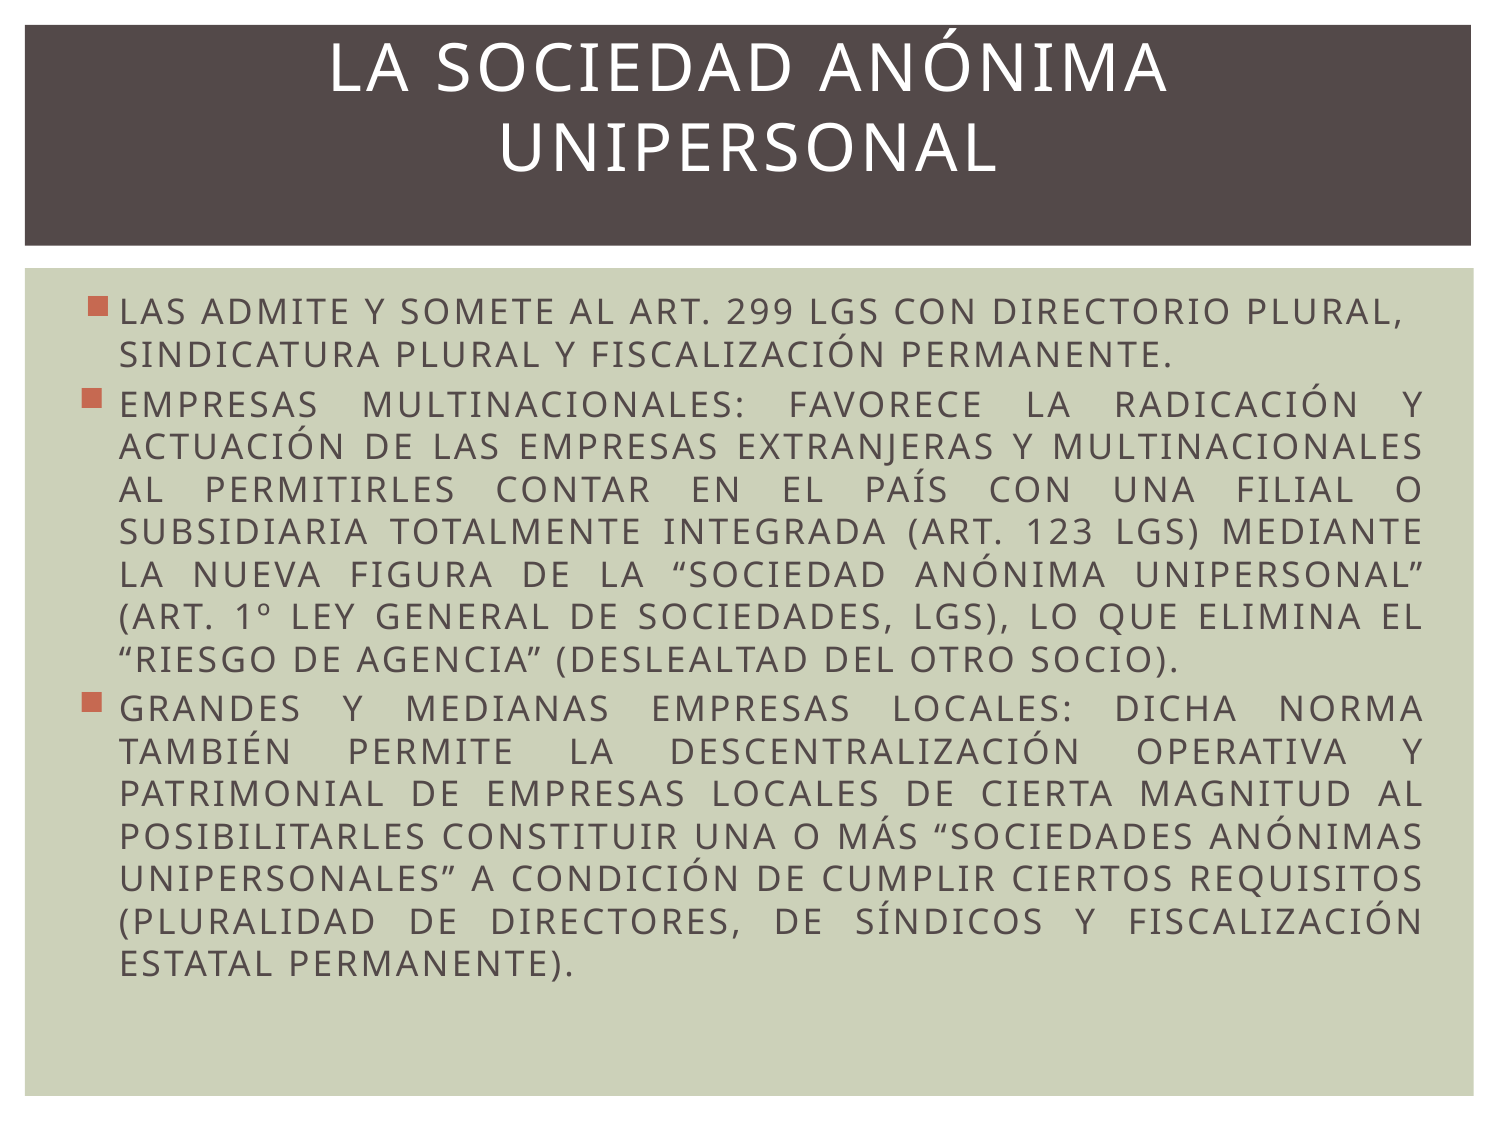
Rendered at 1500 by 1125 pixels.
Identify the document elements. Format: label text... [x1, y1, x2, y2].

title LA SOCIEDAD ANÓNIMA UNIPERSONAL [62, 58, 1438, 232]
list LAS ADMITE Y SOMETE AL ART. 299 LGS CON DIRECTORIO PLURAL, SINDICATURA PLURAL Y FISCALIZACIÓN PERMANENTE. EMPRESAS MULTINACIONALES: FAVORECE LA RADICACIÓN Y ACTUACIÓN DE LAS EMPRESAS EXTRANJERAS Y MULTINACIONALES AL PERMITIRLES CONTAR EN EL PAÍS CON UNA FILIAL O SUBSIDIARIA TOTALMENTE INTEGRADA (ART. 123 LGS) MEDIANTE LA NUEVA FIGURA DE LA “SOCIEDAD ANÓNIMA UNIPERSONAL” (ART. 1º LEY GENERAL DE SOCIEDADES, LGS), LO QUE ELIMINA EL “RIESGO DE AGENCIA” (DESLEALTAD DEL OTRO SOCIO). GRANDES Y MEDIANAS EMPRESAS LOCALES: DICHA NORMA TAMBIÉN PERMITE LA DESCENTRALIZACIÓN OPERATIVA Y PATRIMONIAL DE EMPRESAS LOCALES DE CIERTA MAGNITUD AL POSIBILITARLES CONSTITUIR UNA O MÁS “SOCIEDADES ANÓNIMAS UNIPERSONALES” A CONDICIÓN DE CUMPLIR CIERTOS REQUISITOS (PLURALIDAD DE DIRECTORES, DE SÍNDICOS Y FISCALIZACIÓN ESTATAL PERMANENTE). [62, 281, 1442, 1005]
